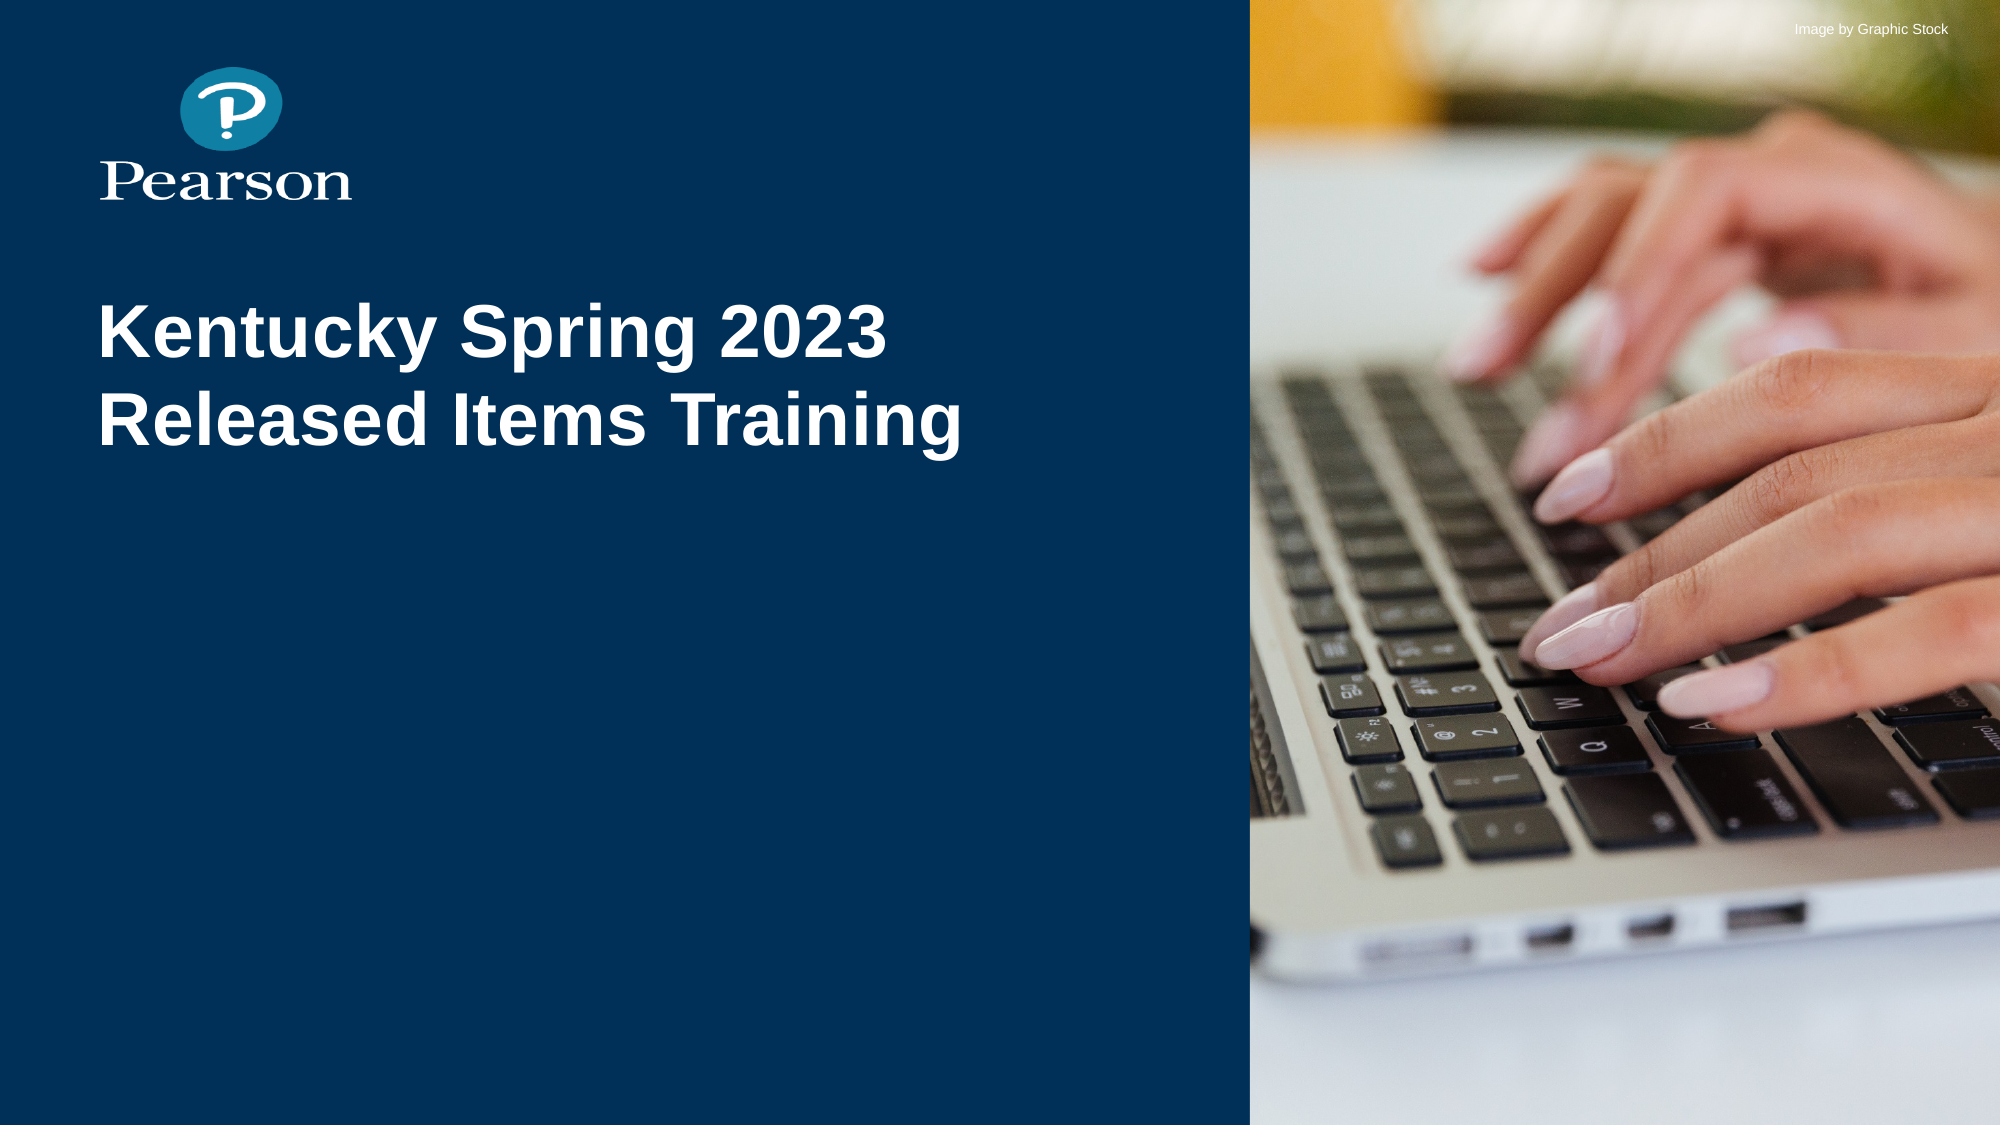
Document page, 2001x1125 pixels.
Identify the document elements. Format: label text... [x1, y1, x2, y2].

picture [100, 67, 352, 200]
title Kentucky Spring 2023 Released Items Training [97, 285, 1045, 898]
picture [1249, 0, 2000, 1125]
